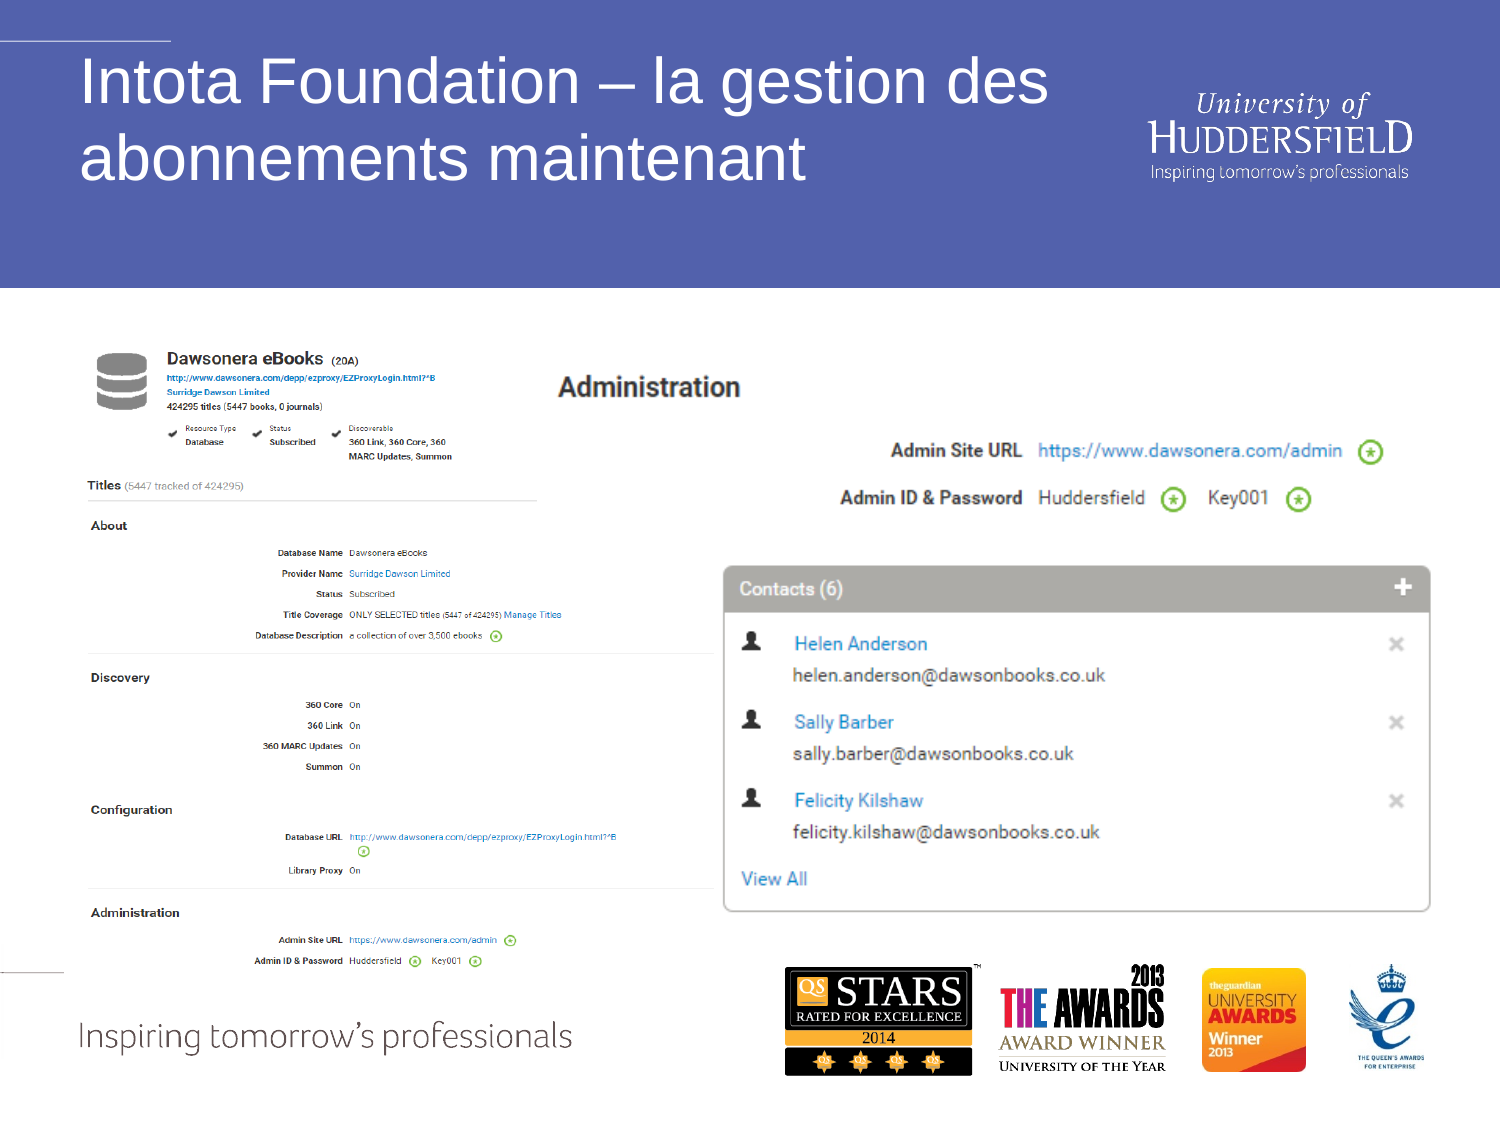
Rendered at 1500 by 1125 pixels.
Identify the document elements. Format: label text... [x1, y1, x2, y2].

picture [0, 337, 1471, 1059]
picture [998, 964, 1166, 1071]
picture [785, 964, 981, 1076]
picture [1202, 968, 1306, 1072]
picture [0, 0, 1500, 288]
picture [1349, 964, 1424, 1071]
title Intota Foundation – la gestion des abonnements maintenant [64, 42, 1415, 191]
